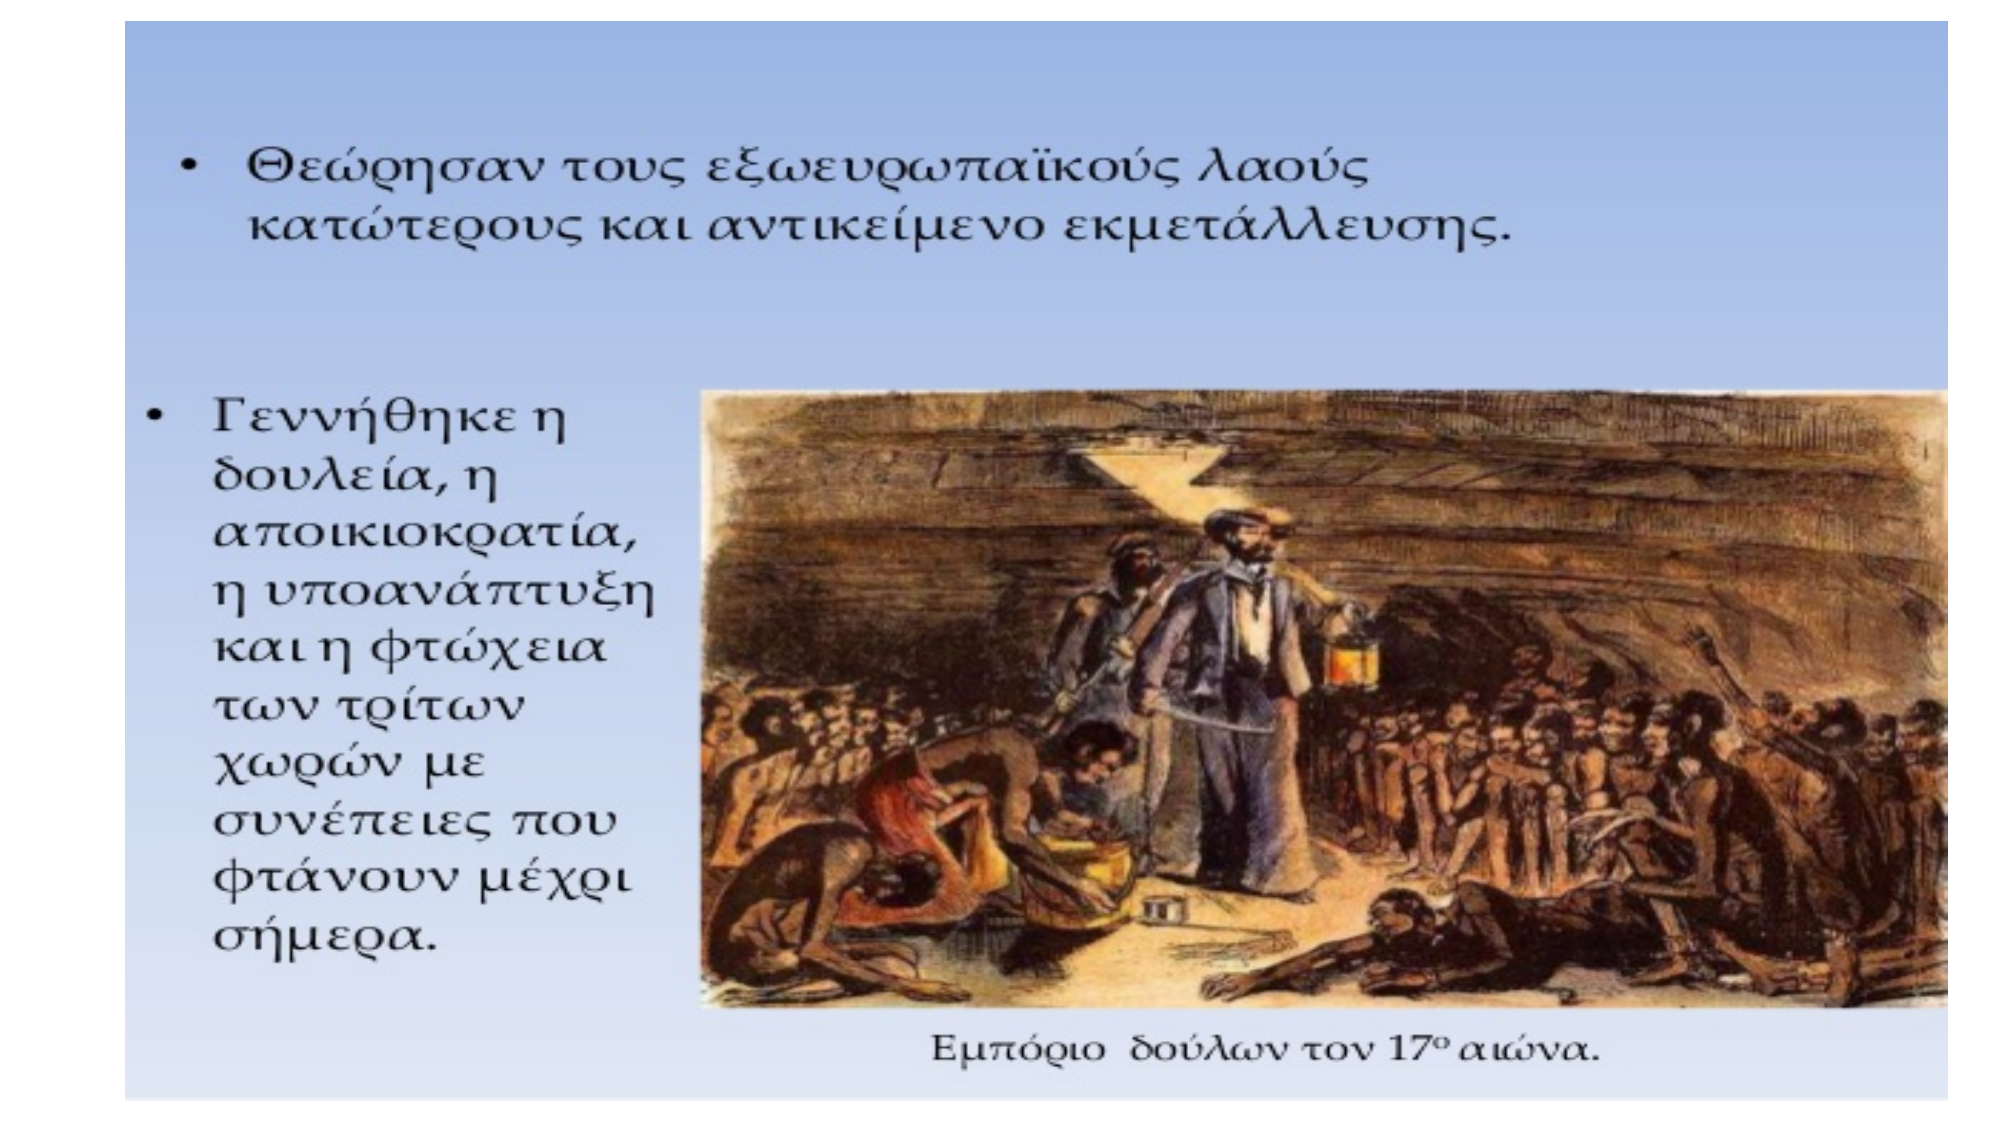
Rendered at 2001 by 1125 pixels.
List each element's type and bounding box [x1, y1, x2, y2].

picture [125, 21, 1948, 1101]
